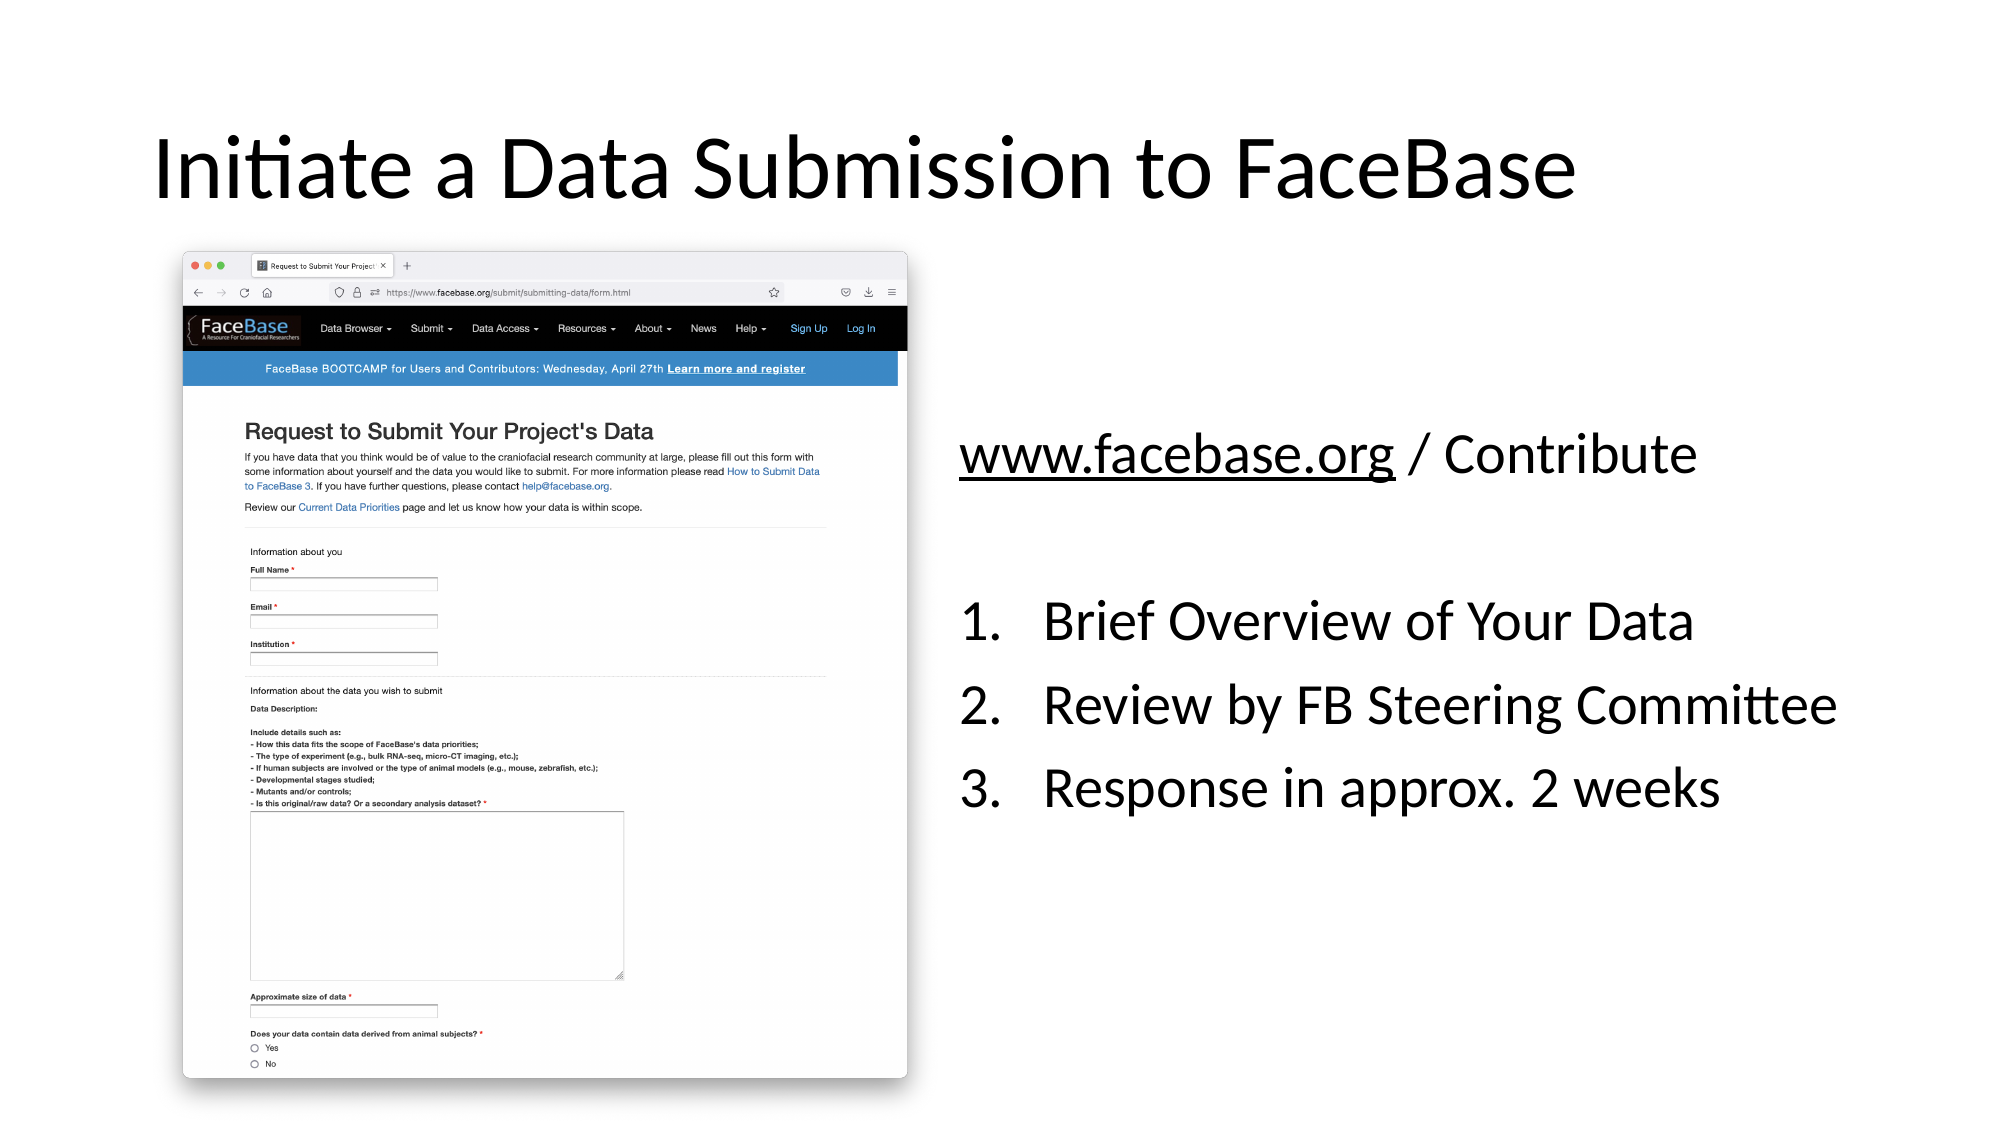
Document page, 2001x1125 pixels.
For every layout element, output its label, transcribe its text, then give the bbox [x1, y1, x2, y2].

title Initiate a Data Submission to FaceBase [137, 59, 1863, 278]
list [147, 227, 943, 1125]
list www.facebase.org / Contribute Brief Overview of Your Data Review by FB Steering Committee Response in approx. 2 weeks [947, 415, 1863, 938]
